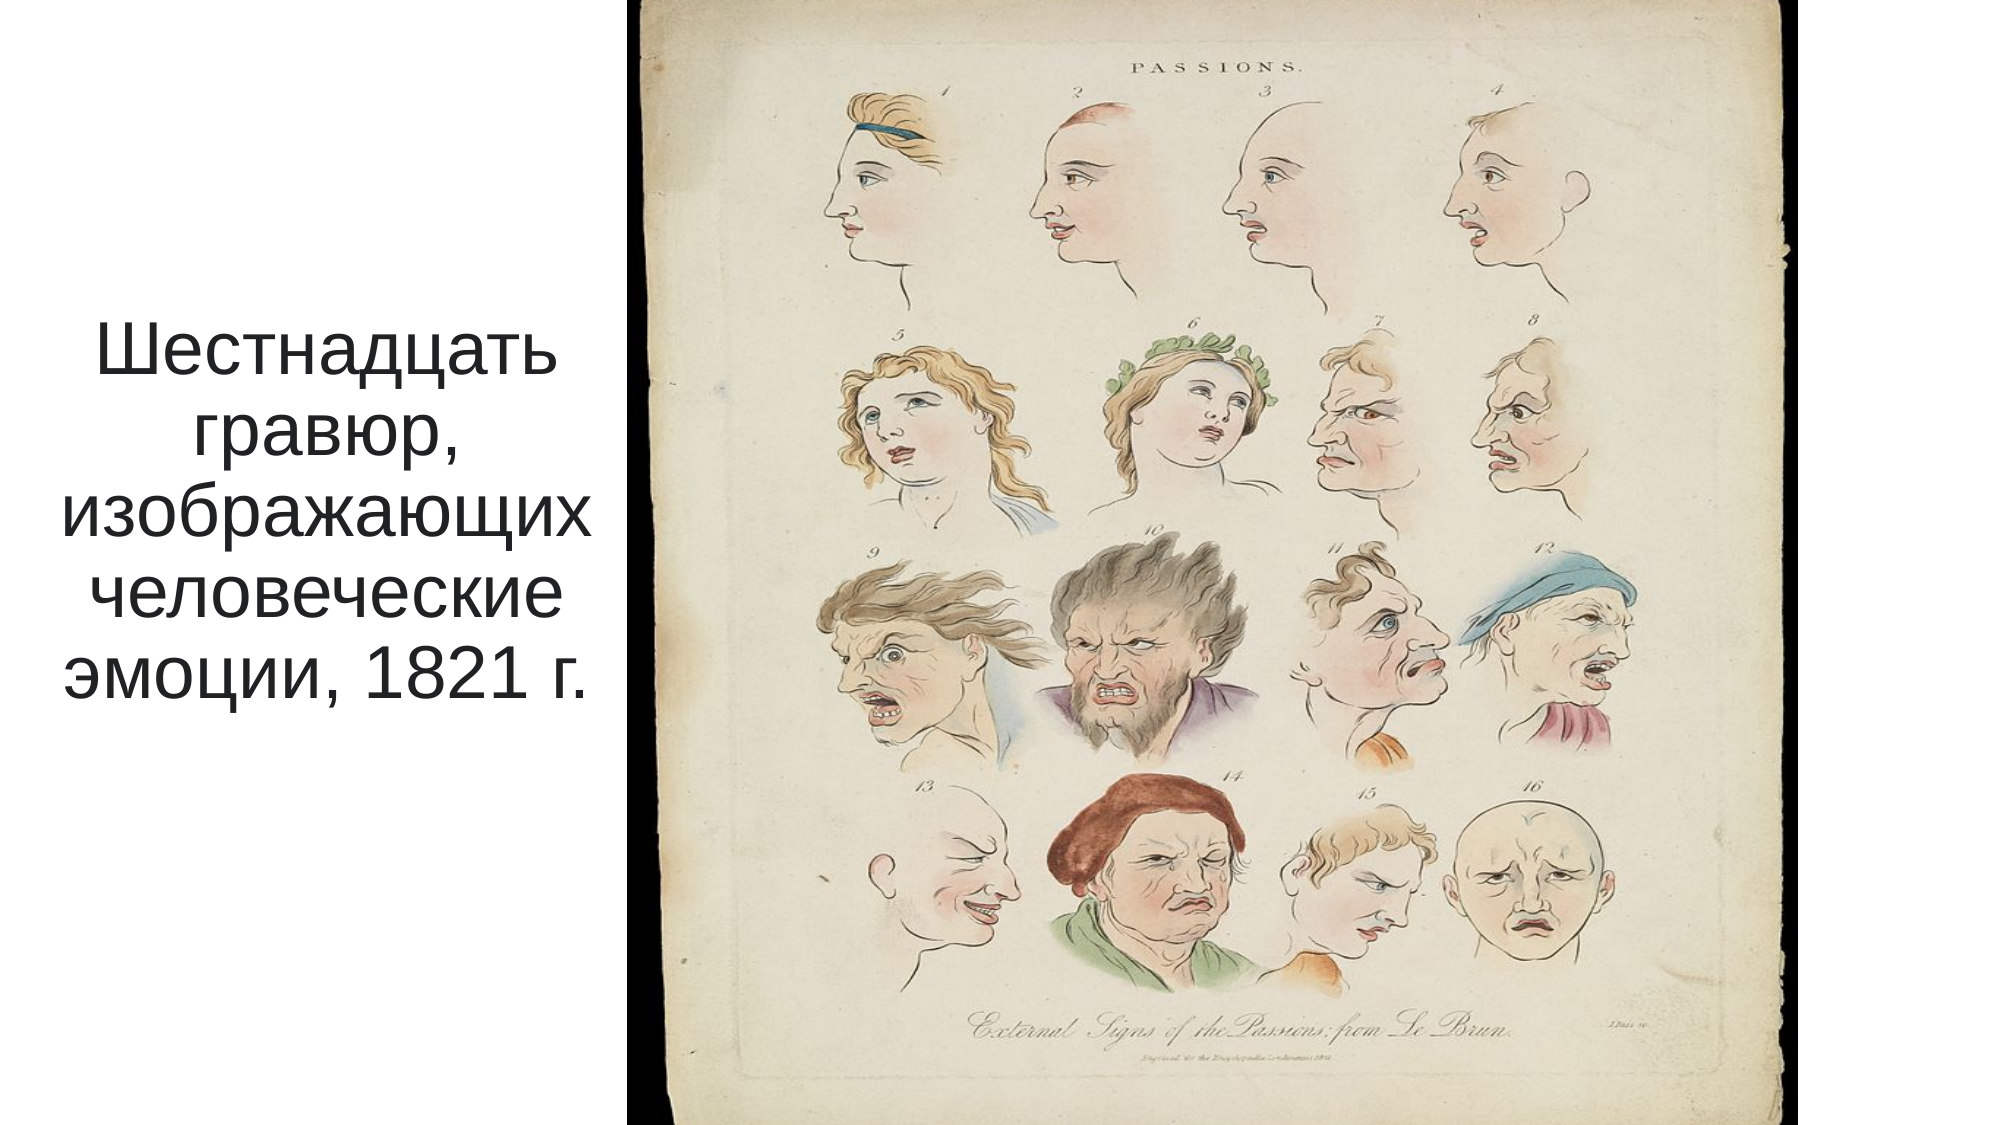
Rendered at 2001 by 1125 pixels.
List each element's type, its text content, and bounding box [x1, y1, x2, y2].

title Шестнадцать гравюр, изображающих человеческие эмоции, 1821 г. [27, 93, 627, 932]
picture [627, 0, 1798, 1125]
